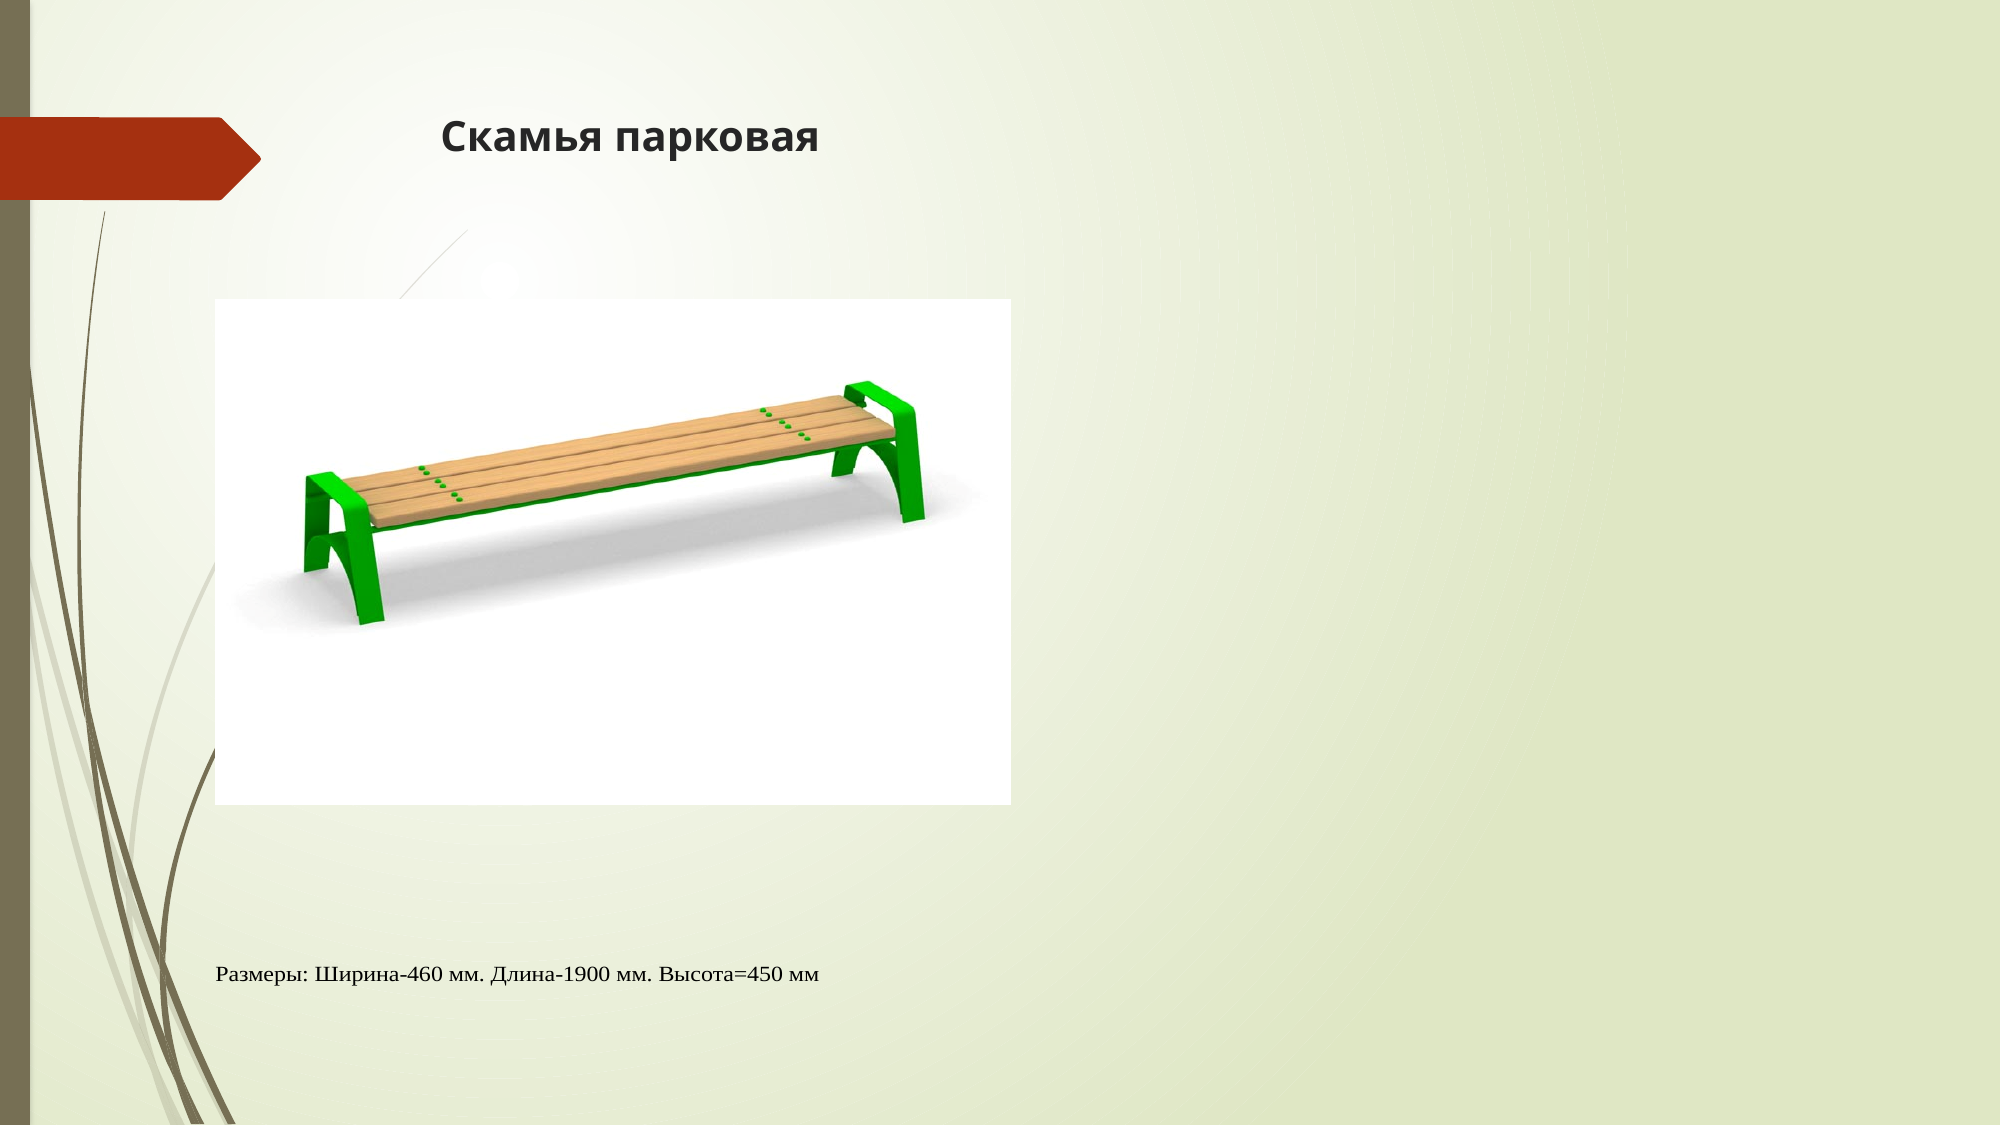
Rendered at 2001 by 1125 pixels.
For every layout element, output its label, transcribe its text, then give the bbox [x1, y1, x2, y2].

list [137, 299, 1717, 1014]
title Скамья парковая [425, 102, 1888, 313]
